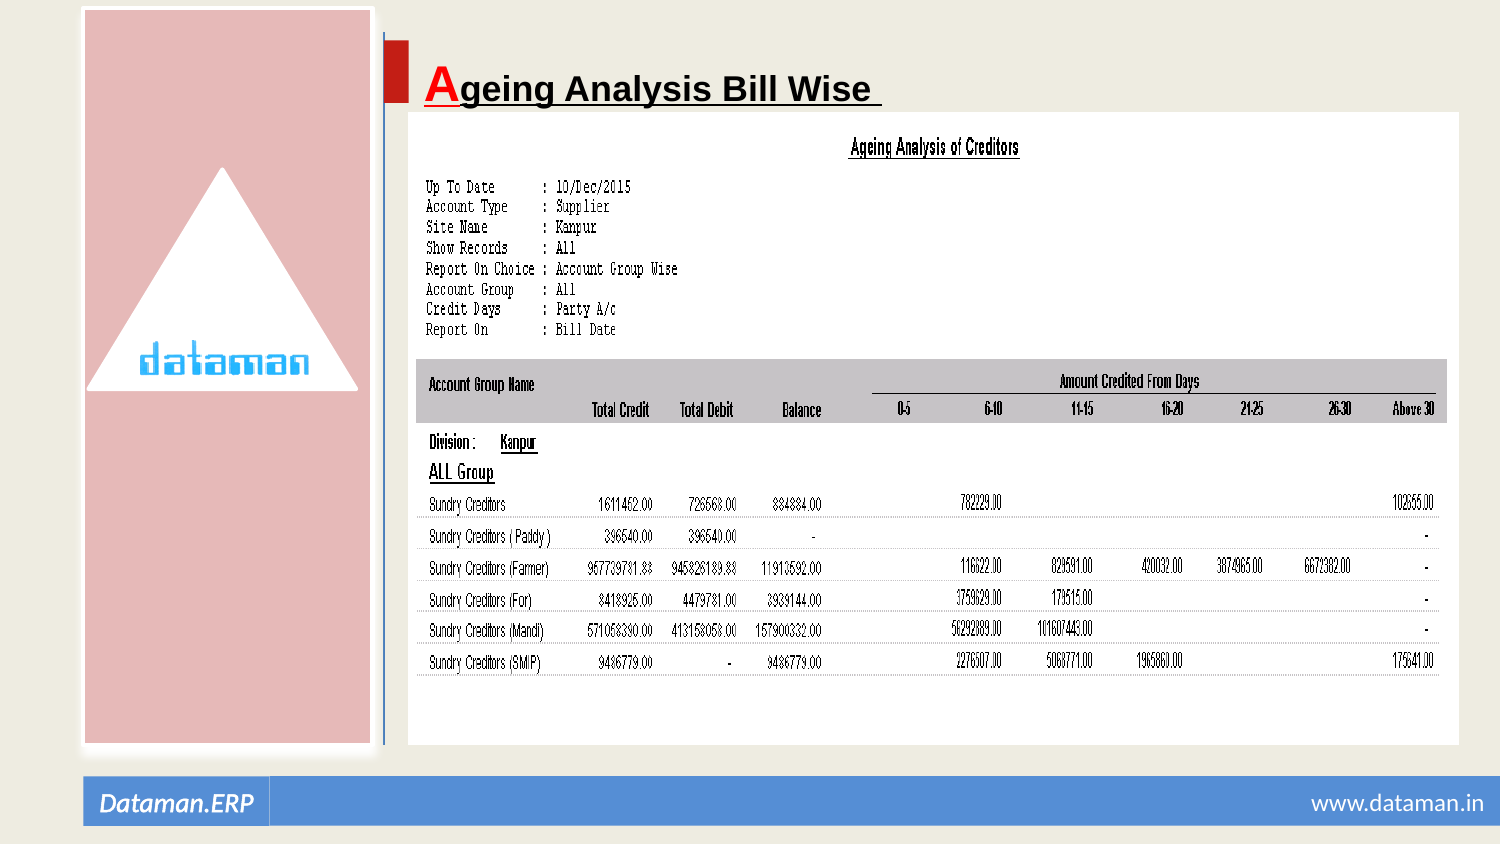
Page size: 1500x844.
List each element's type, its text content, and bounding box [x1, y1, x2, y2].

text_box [83, 7, 373, 746]
text_box Ageing Analysis Bill Wise [408, 43, 1388, 111]
footer www.dataman.in [272, 776, 1500, 826]
picture [408, 112, 1459, 746]
text_box Dataman.ERP [81, 774, 272, 828]
text_box [388, 38, 411, 105]
